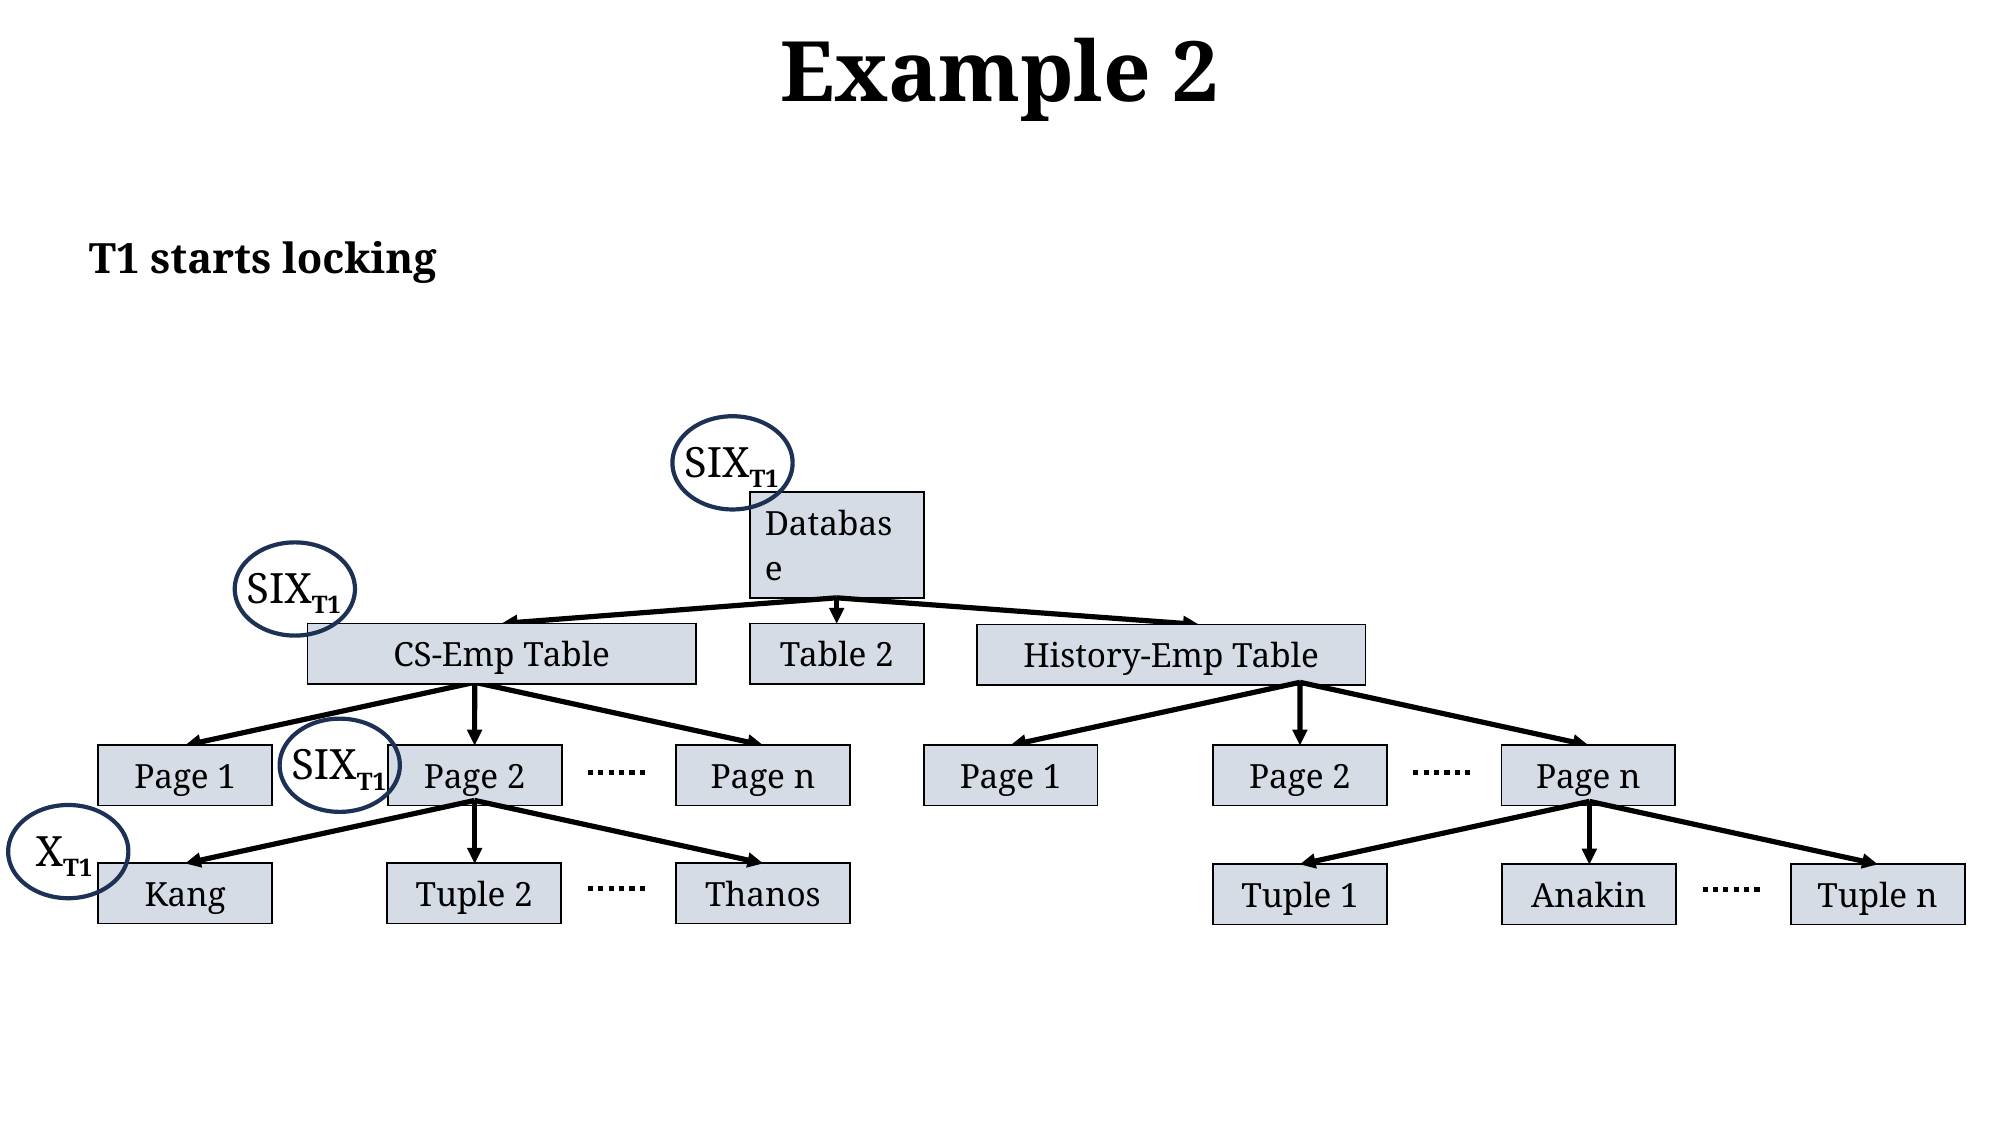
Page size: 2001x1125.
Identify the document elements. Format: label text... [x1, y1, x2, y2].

table_header Page n [677, 746, 849, 805]
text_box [8, 804, 155, 899]
table_header Kang [99, 864, 271, 923]
table_header Tuple 1 [1214, 865, 1386, 924]
table_header History-Emp Table [978, 625, 1365, 684]
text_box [185, 682, 474, 746]
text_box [1010, 682, 1299, 746]
table_header Page 1 [99, 746, 271, 805]
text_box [474, 682, 764, 746]
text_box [1300, 682, 1589, 746]
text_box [1299, 801, 1589, 865]
table_header CS-Emp Table [308, 624, 695, 682]
table_header Page n [1502, 746, 1674, 801]
table_header Anakin [1503, 865, 1675, 924]
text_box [501, 547, 836, 624]
table_header Page 2 [1214, 746, 1386, 805]
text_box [474, 800, 764, 864]
table_header Page 2 [410, 746, 561, 800]
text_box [1589, 801, 1878, 865]
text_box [185, 800, 474, 864]
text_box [669, 416, 803, 510]
title Example 2 [137, 0, 1863, 149]
text_box T1 starts locking [74, 224, 452, 290]
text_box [836, 547, 1199, 625]
table_header Thanos [677, 864, 849, 923]
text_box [276, 718, 410, 812]
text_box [231, 542, 365, 636]
table_header Tuple n [1792, 865, 1964, 924]
table_header Table 2 [751, 624, 923, 683]
table_header Database [751, 493, 923, 547]
table_header Page 1 [925, 746, 1097, 805]
table_header Tuple 2 [388, 864, 560, 923]
